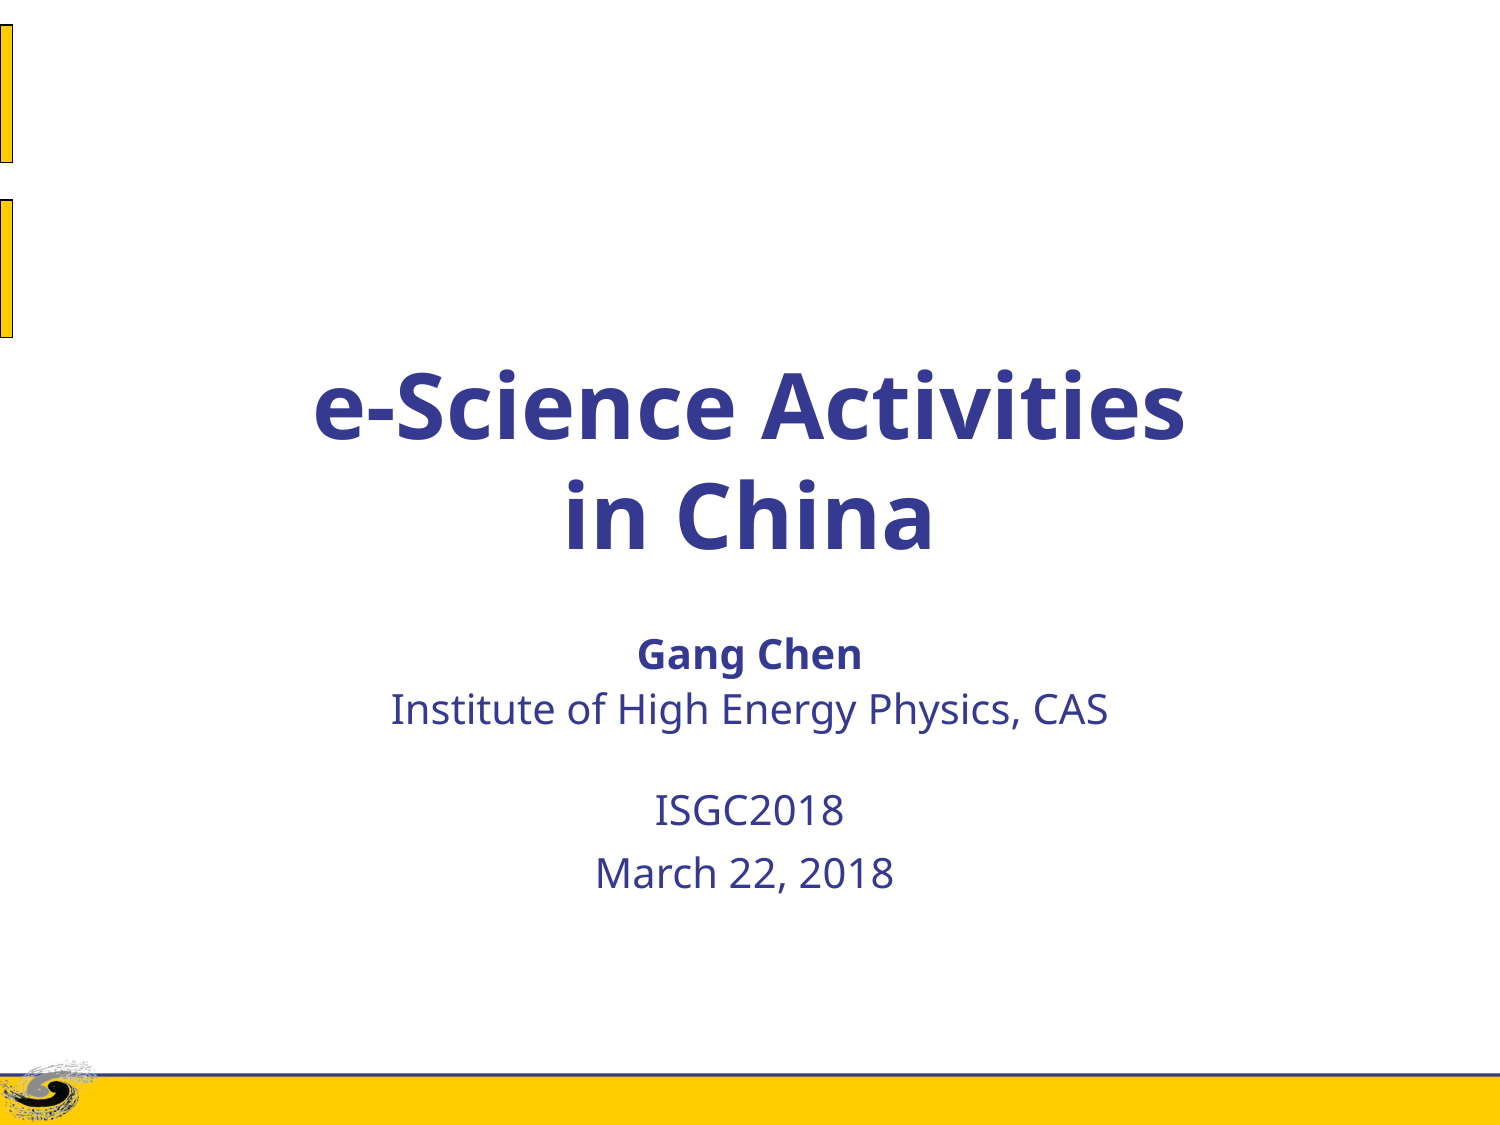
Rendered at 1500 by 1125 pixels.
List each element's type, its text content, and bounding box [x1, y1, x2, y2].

subtitle Gang Chen Institute of High Energy Physics, CAS ISGC2018 March 22, 2018 [225, 615, 1275, 1001]
picture [0, 1059, 100, 1125]
title e-Science Activities in China [112, 337, 1388, 579]
